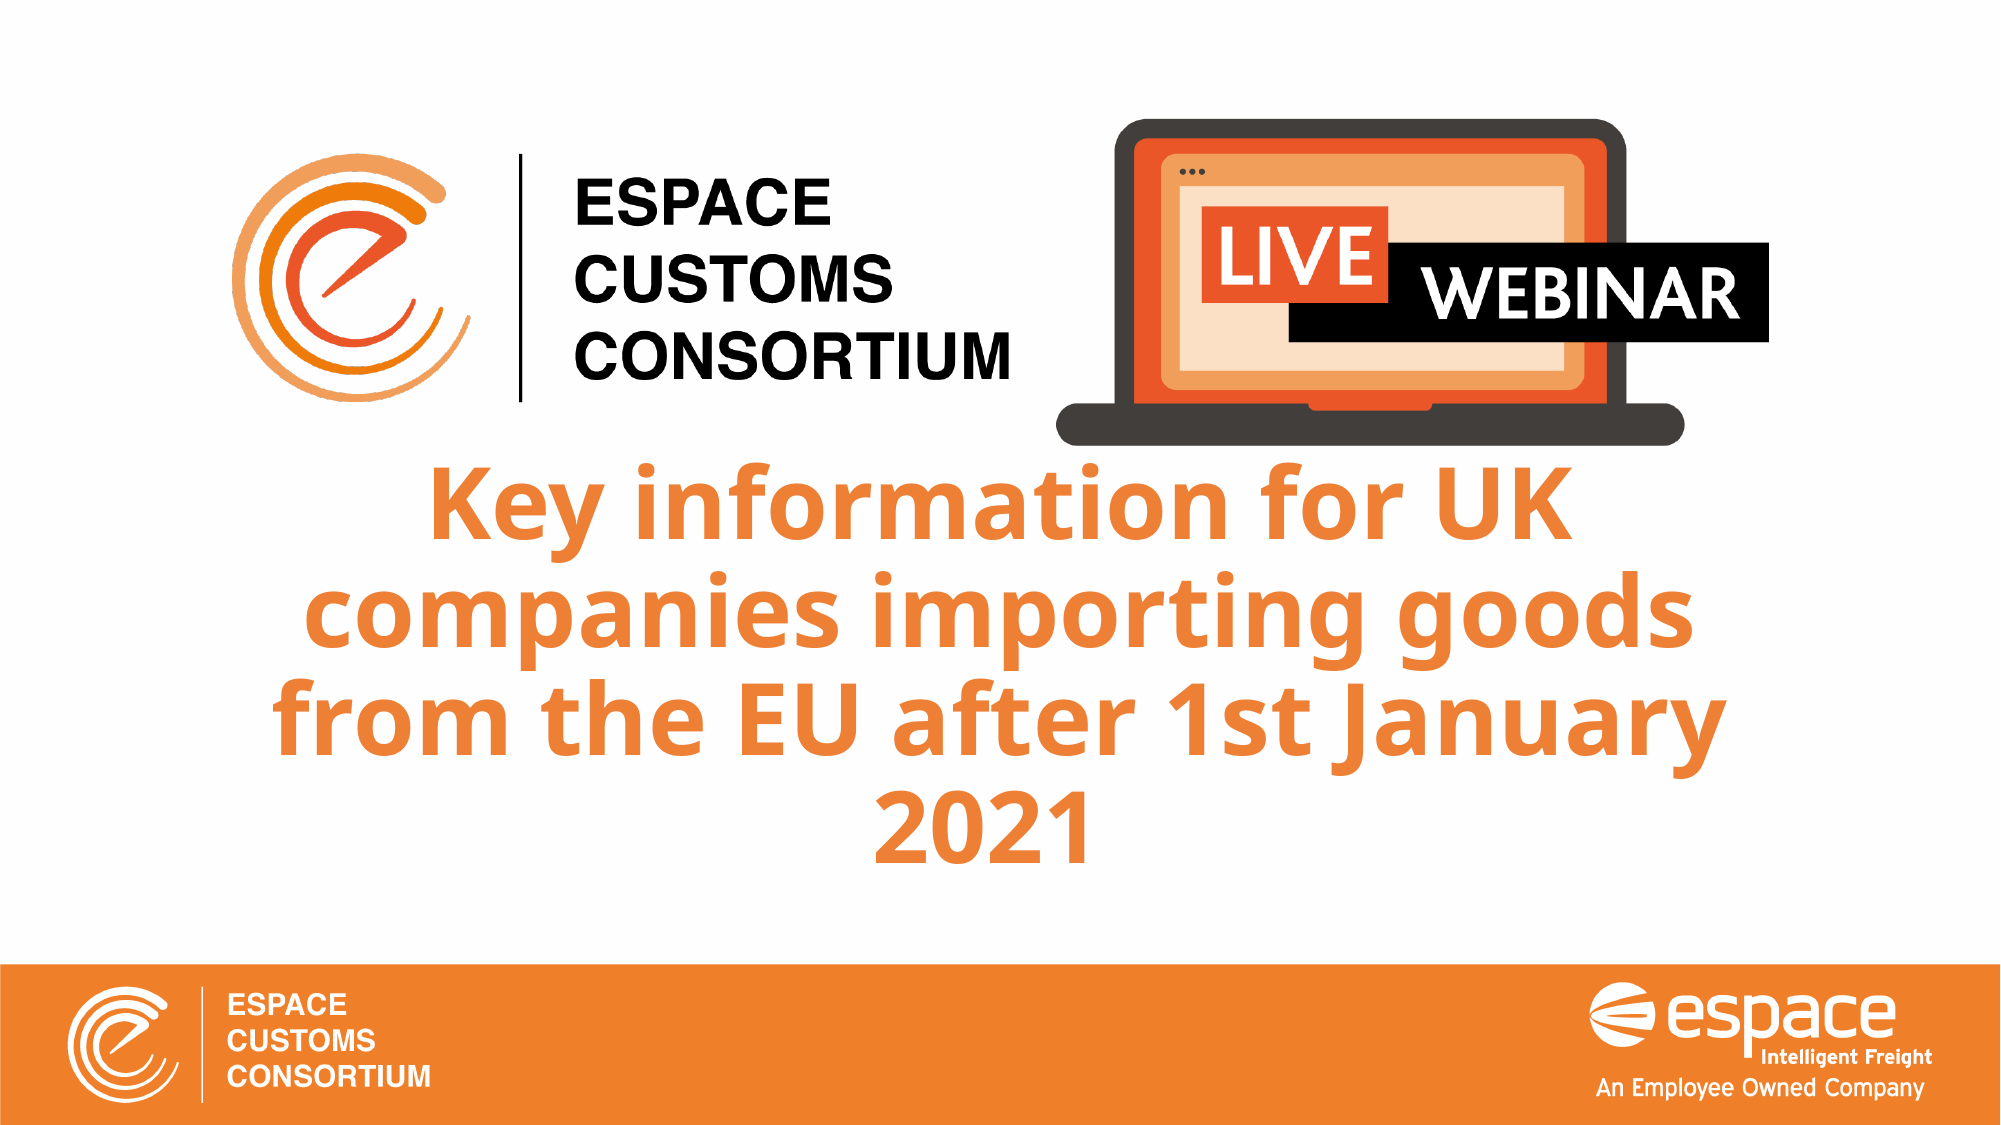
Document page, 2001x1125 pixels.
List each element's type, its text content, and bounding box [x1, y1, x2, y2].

picture [0, 0, 2001, 1125]
title Key information for UK companies importing goods from the EU after 1st January 2021 [249, 501, 1750, 893]
